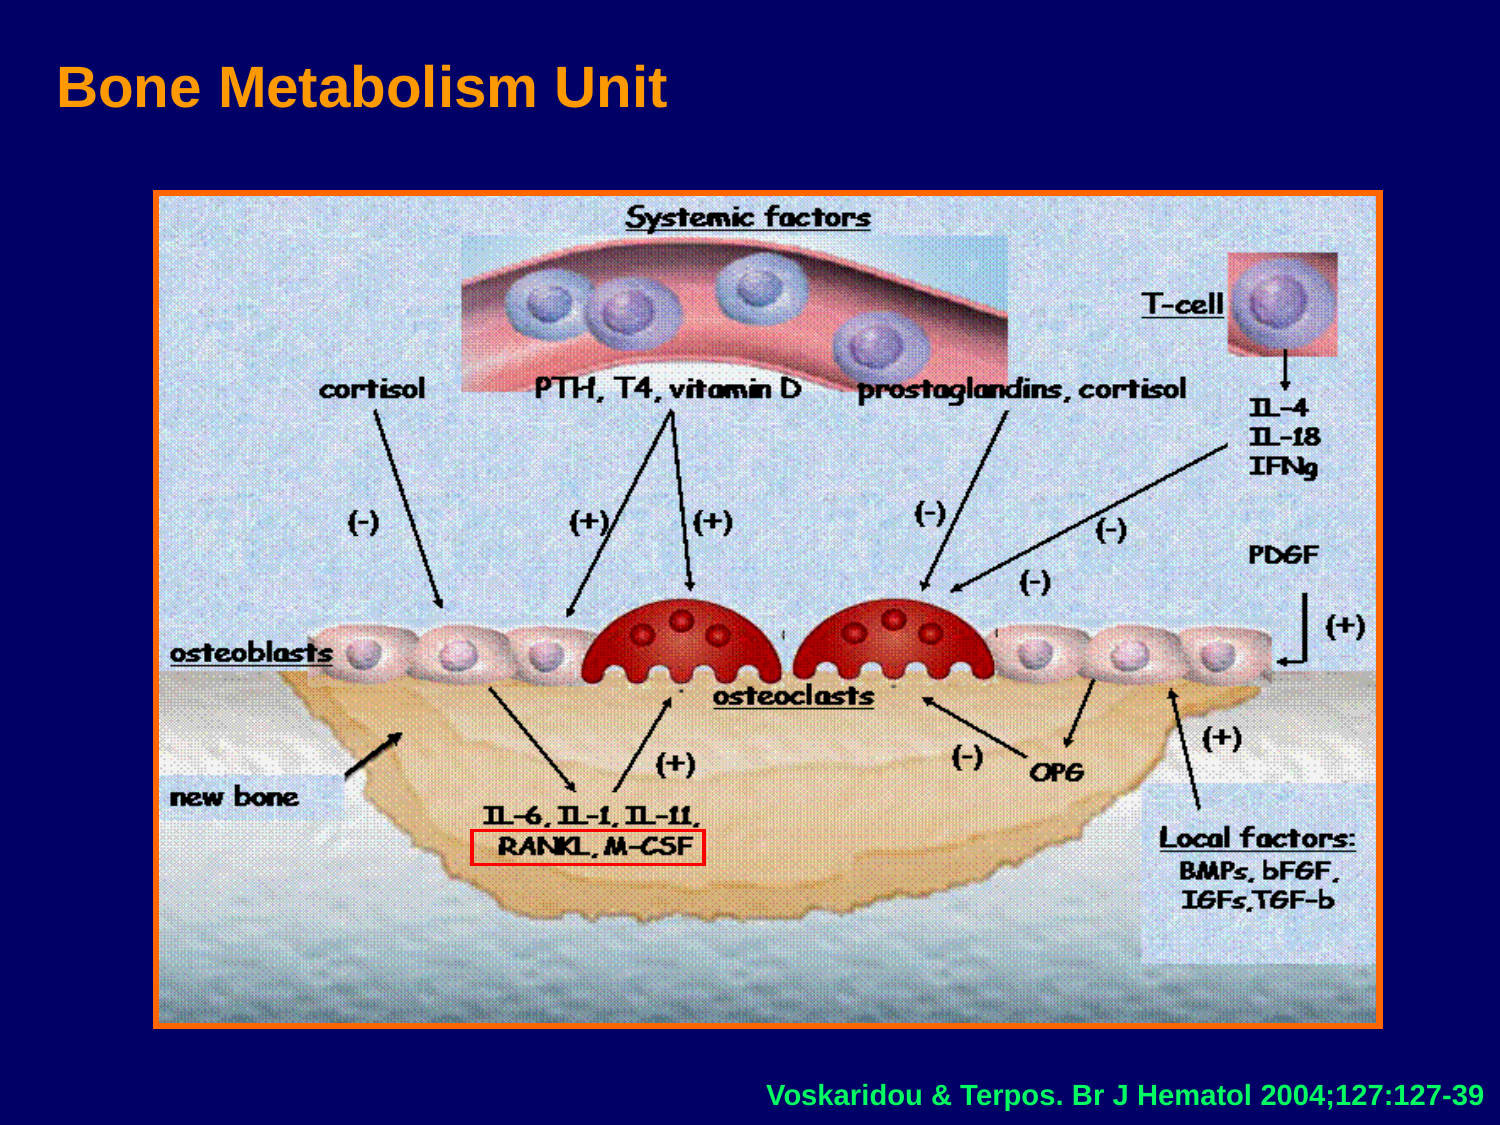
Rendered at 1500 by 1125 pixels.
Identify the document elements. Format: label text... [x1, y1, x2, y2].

text_box Voskaridou & Terpos. Br J Hematol 2004;127:127-39 [726, 1069, 1500, 1125]
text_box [159, 196, 1377, 1024]
text_box Bone Metabolism Unit [41, 30, 1360, 127]
